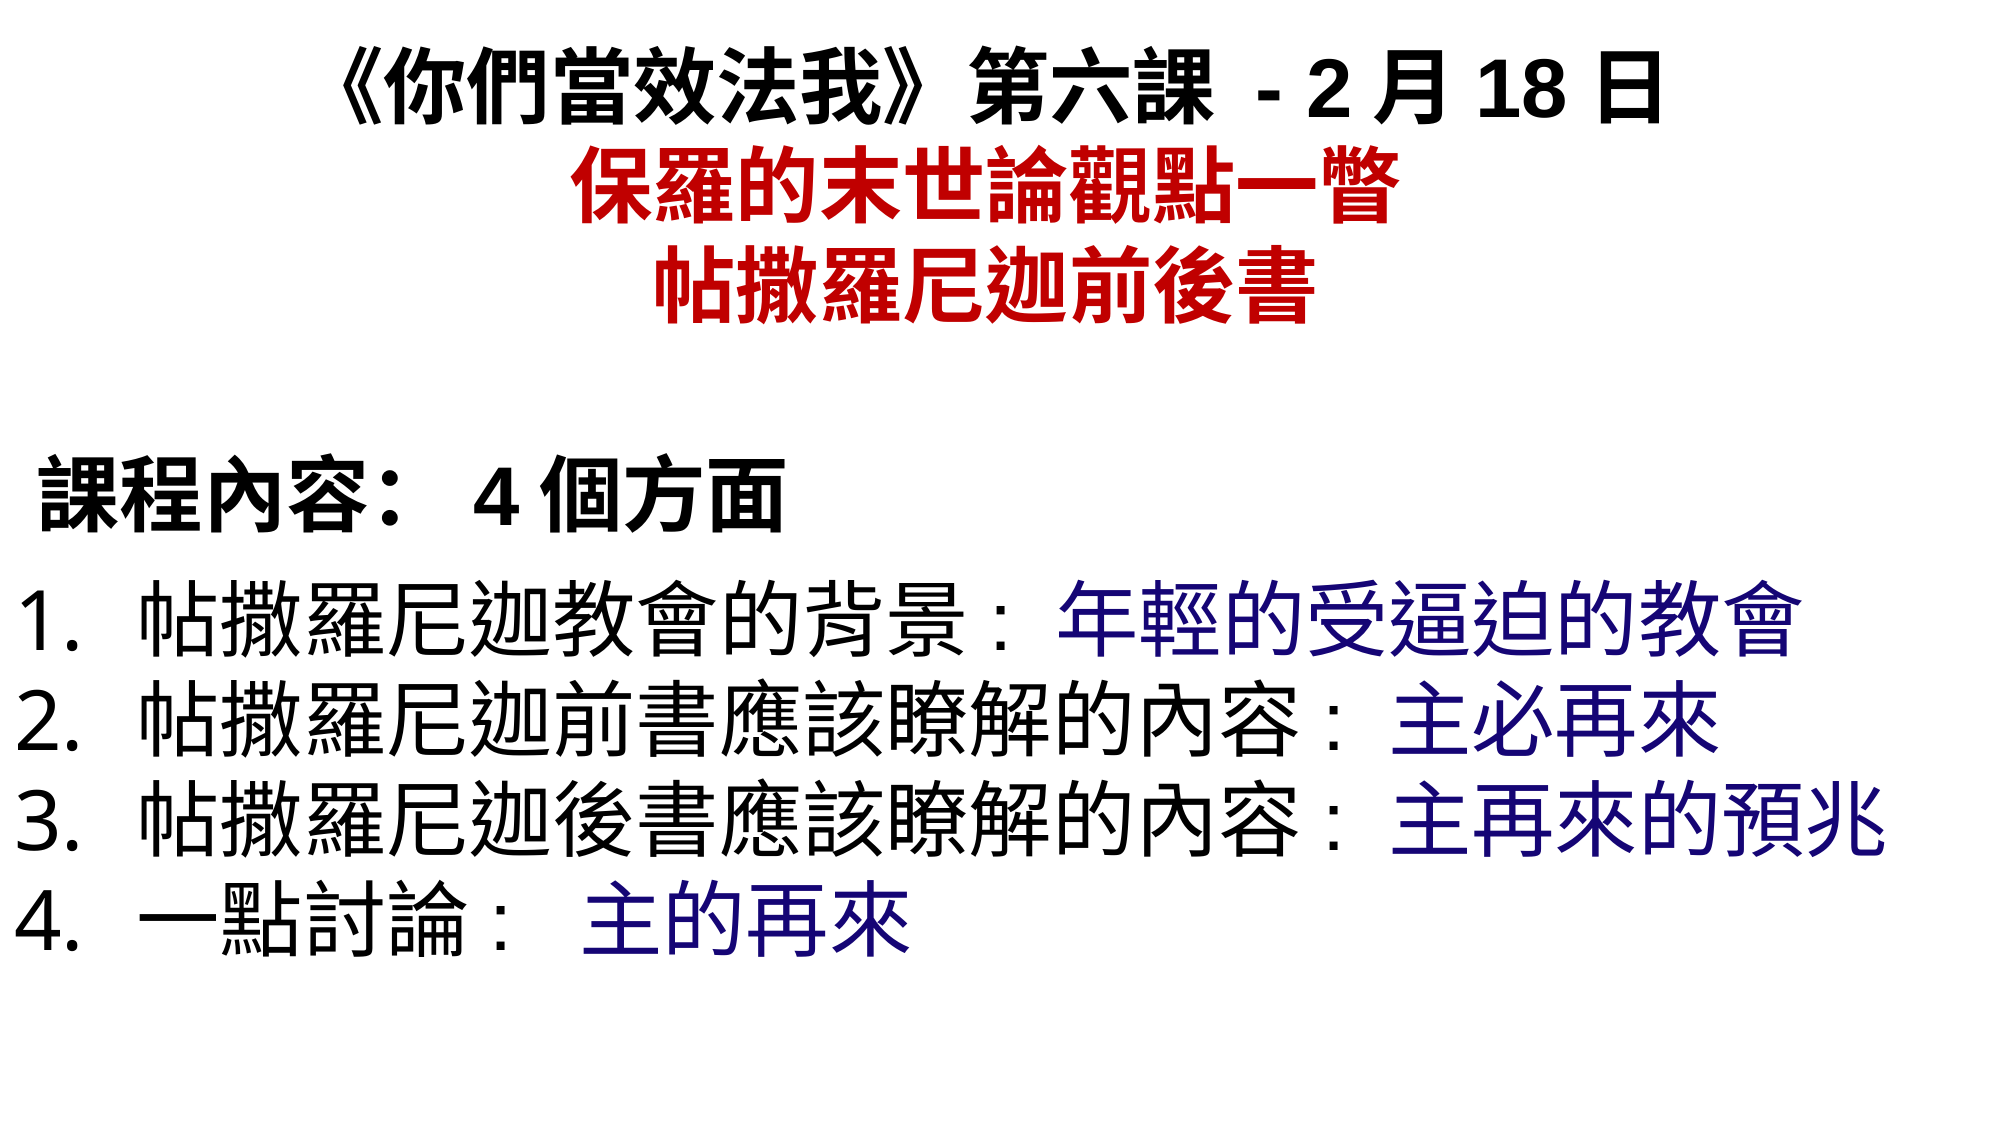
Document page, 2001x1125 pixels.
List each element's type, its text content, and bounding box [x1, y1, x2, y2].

text_box 帖撒羅尼迦教會的背景: 年輕的受逼迫的教會 帖撒羅尼迦前書應該瞭解的內容: 主必再來 帖撒羅尼迦後書應該瞭解的內容: 主再來的預兆 一點討論: 主的再來 [0, 559, 1987, 975]
text_box 課程內容：4個方面 [22, 434, 804, 549]
text_box 《你們當效法我》第六課 - 2月18日 保羅的末世論觀點一瞥 帖撒羅尼迦前後書 [144, 26, 1828, 341]
